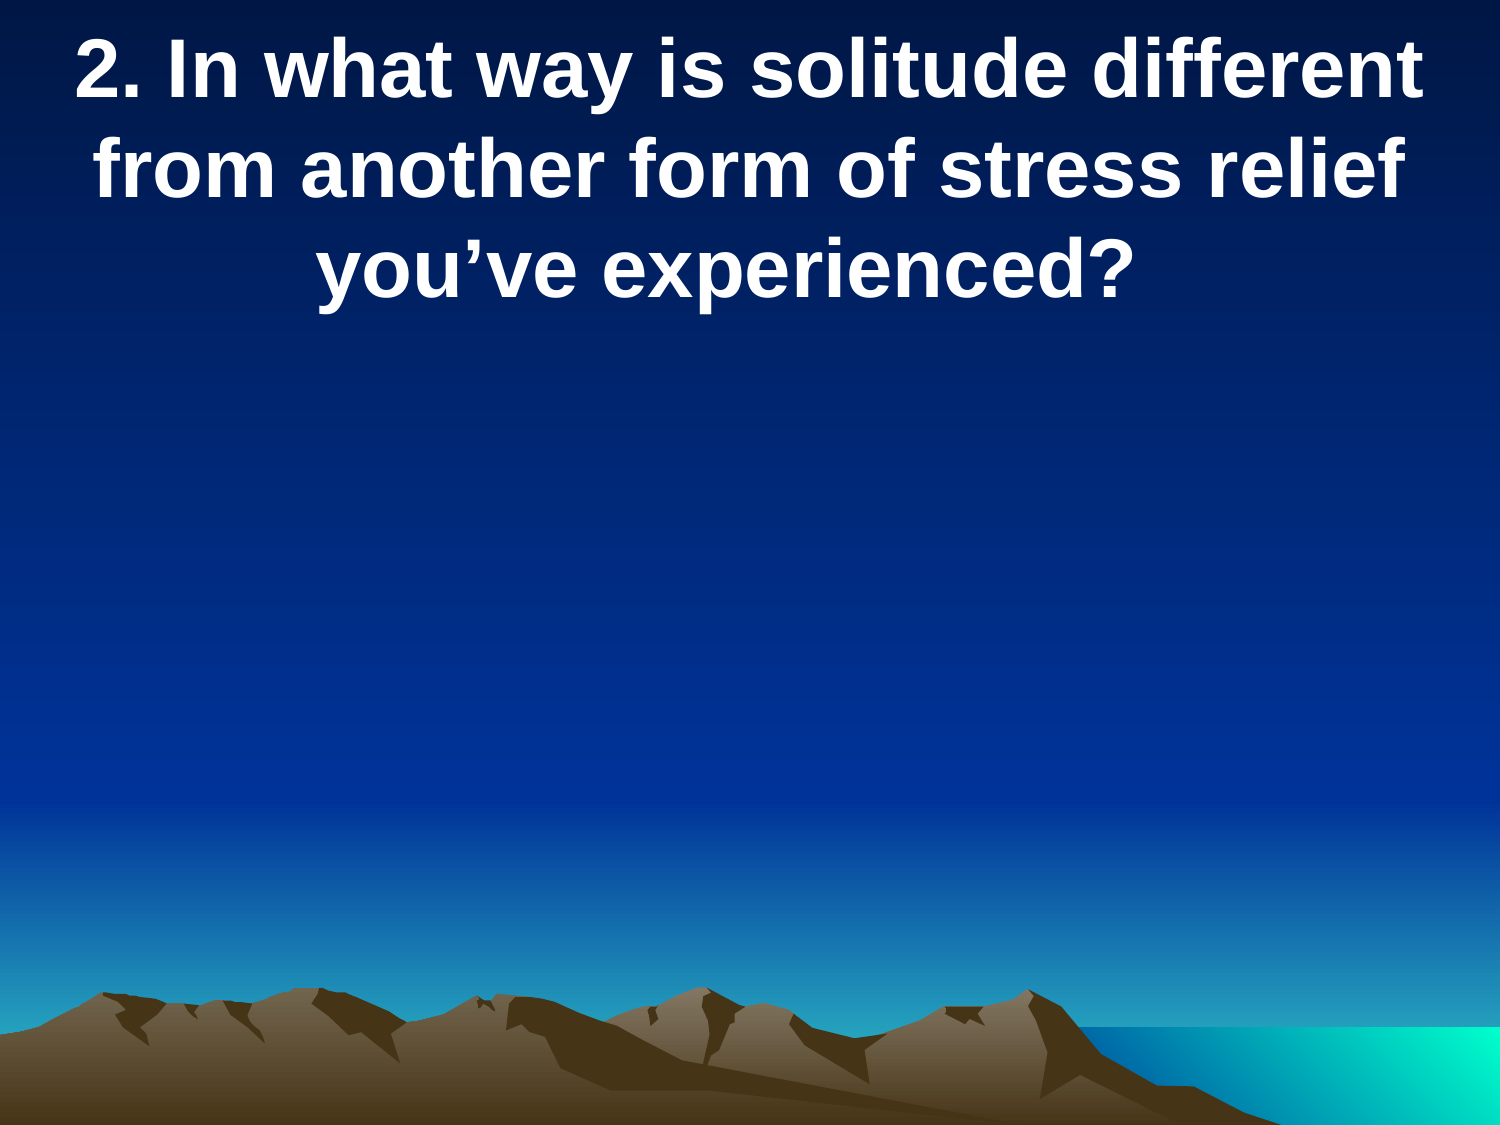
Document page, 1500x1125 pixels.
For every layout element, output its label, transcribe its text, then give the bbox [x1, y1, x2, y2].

text_box 2. In what way is solitude different from another form of stress relief you’ve experienced? [0, 6, 1500, 422]
